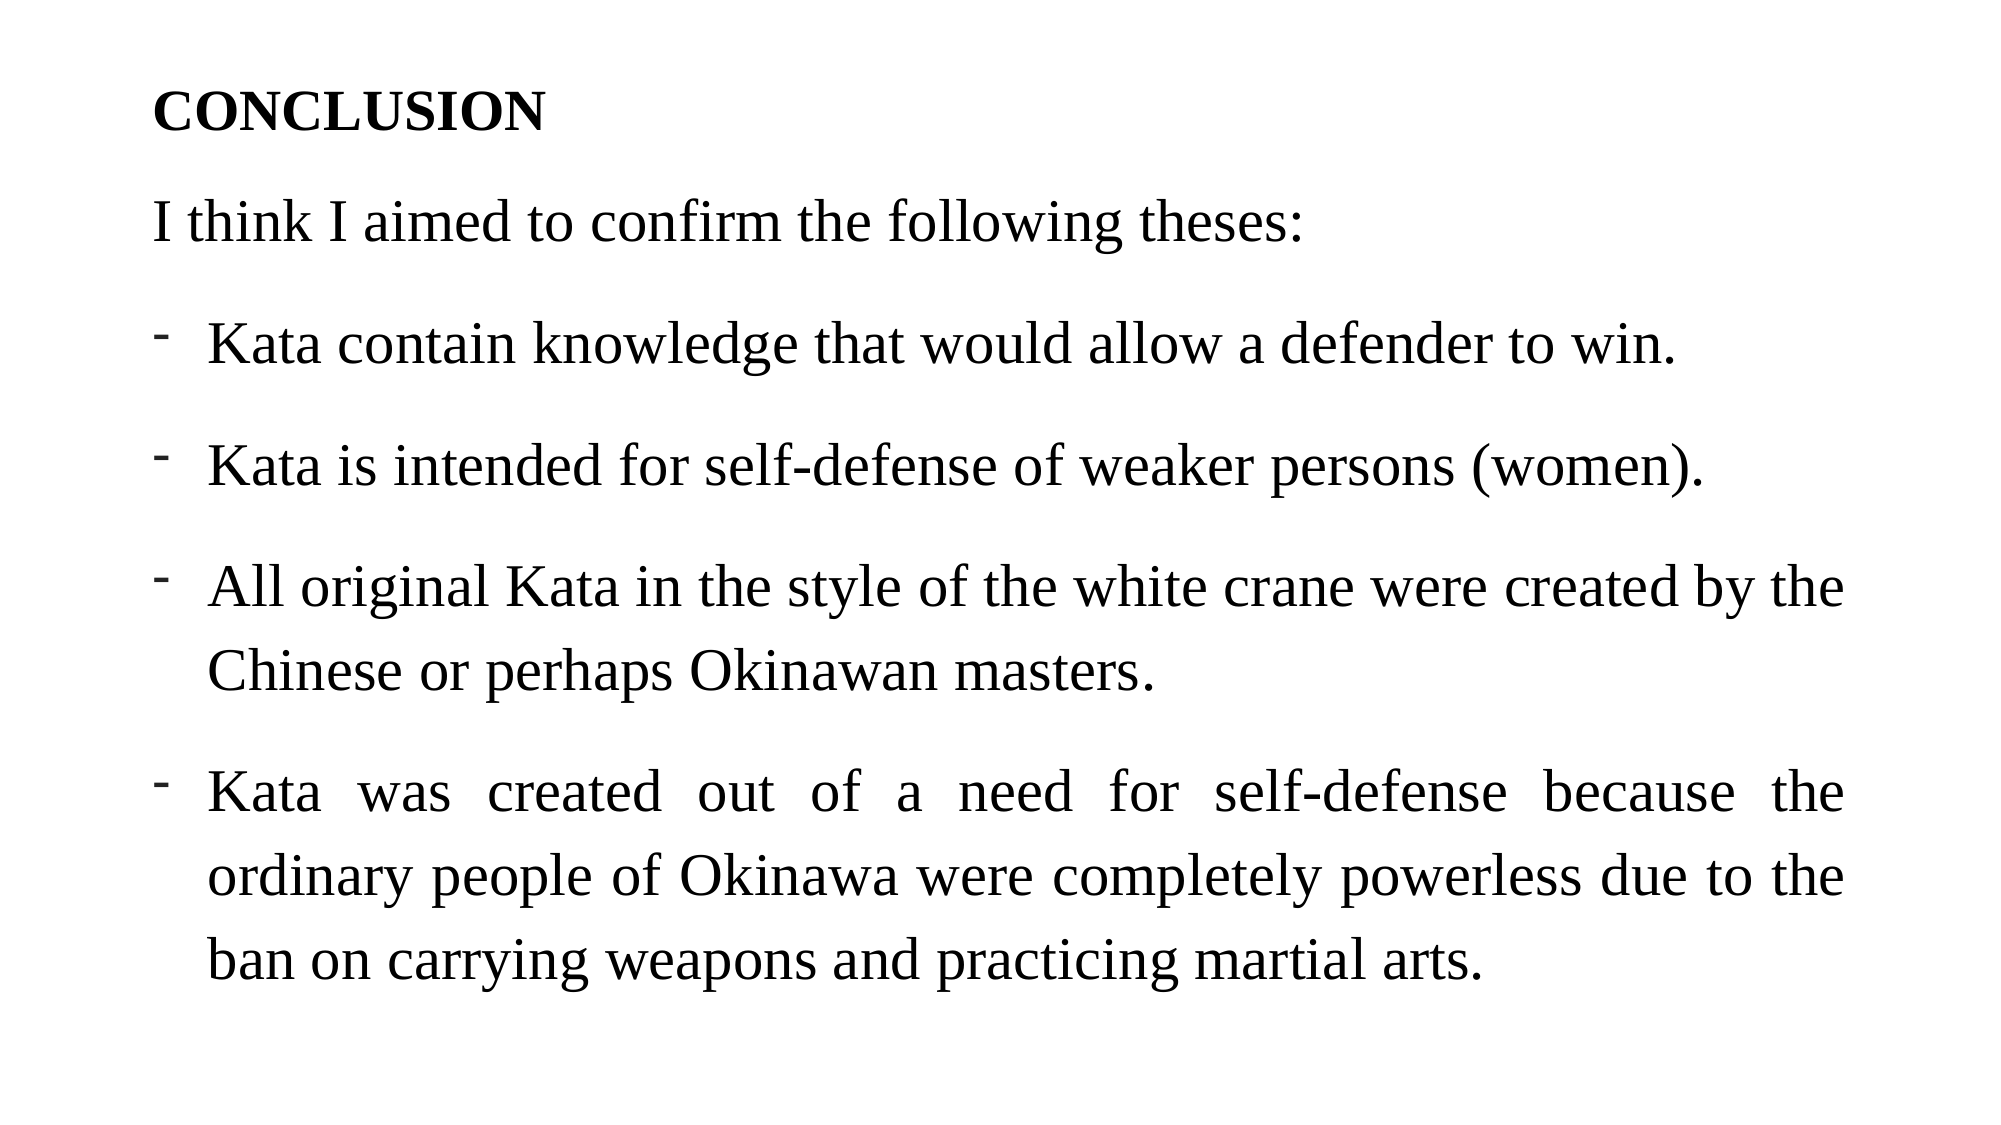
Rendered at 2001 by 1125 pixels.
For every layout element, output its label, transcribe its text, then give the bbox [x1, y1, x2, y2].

title CONCLUSION [137, 60, 1863, 162]
list I think I aimed to confirm the following theses: Kata contain knowledge that would allow a defender to win. Kata is intended for self-defense of weaker persons (women). All original Kata in the style of the white crane were created by the Chinese or perhaps Okinawan masters. Kata was created out of a need for self-defense because the ordinary people of Okinawa were completely powerless due to the ban on carrying weapons and practicing martial arts. [137, 162, 1863, 1014]
